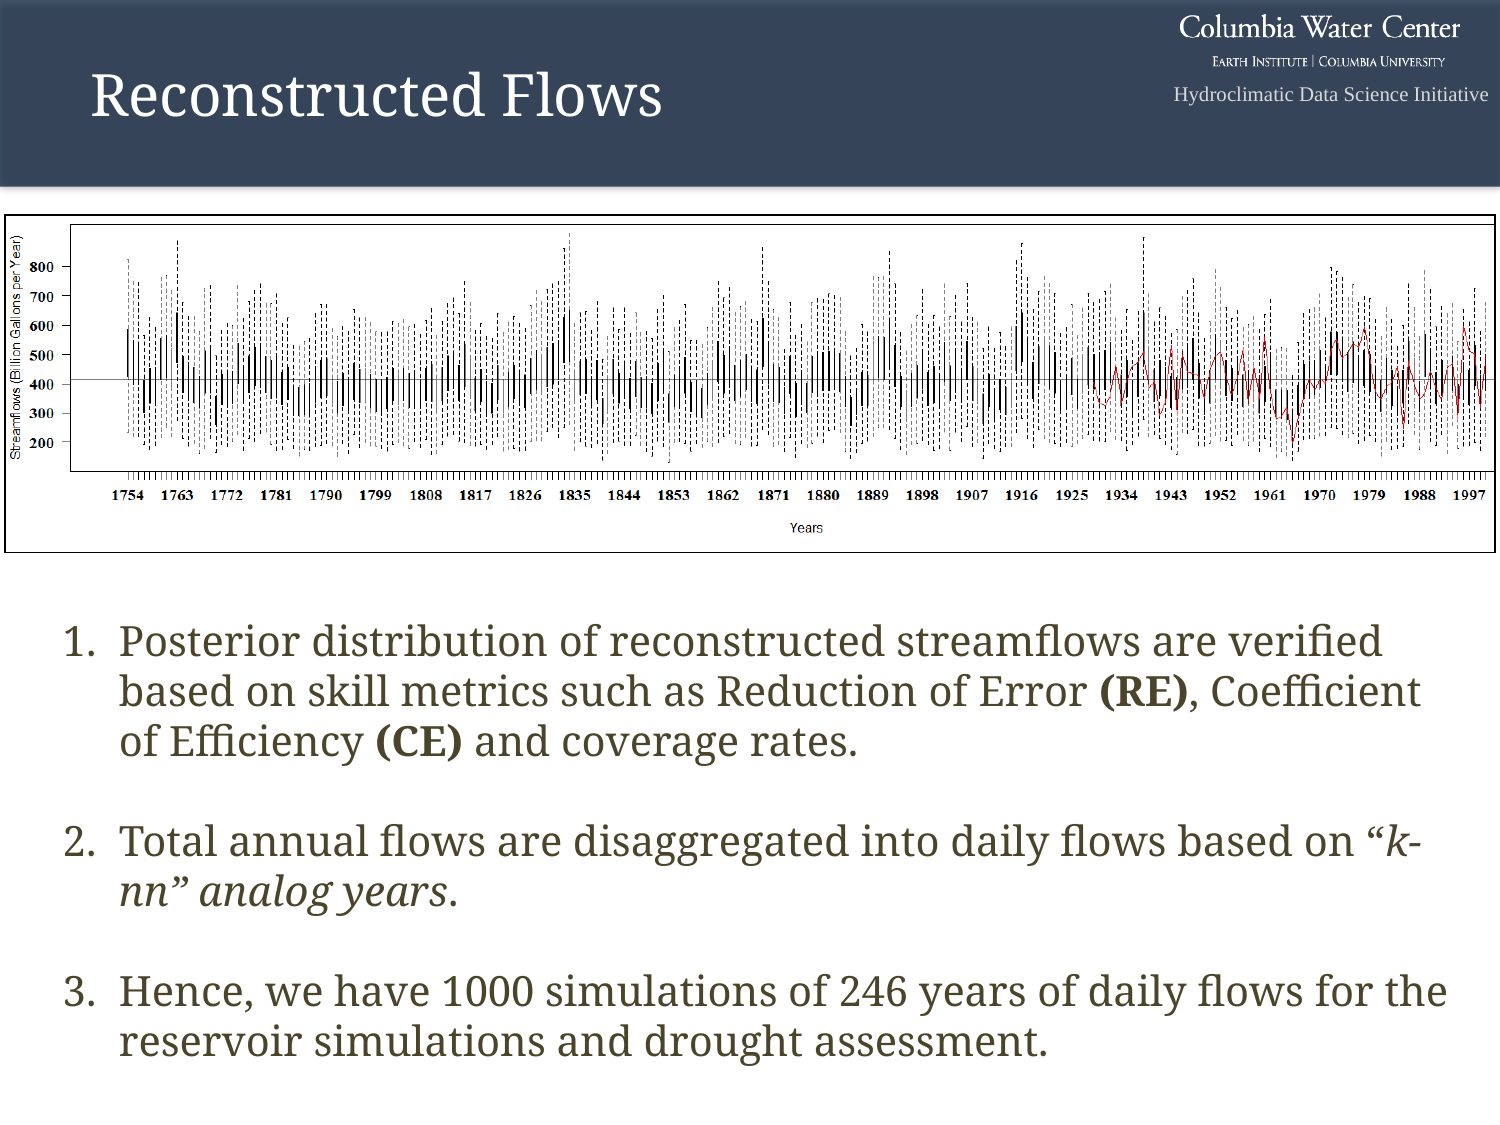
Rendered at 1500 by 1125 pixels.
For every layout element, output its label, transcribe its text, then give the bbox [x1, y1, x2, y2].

title Reconstructed Flows [75, 0, 1049, 187]
picture [1180, 14, 1460, 38]
picture [1212, 54, 1445, 67]
text_box Posterior distribution of reconstructed streamflows are verified based on skill metrics such as Reduction of Error (RE), Coefficient of Efficiency (CE) and coverage rates. Total annual flows are disaggregated into daily flows based on “k-nn” analog years. Hence, we have 1000 simulations of 246 years of daily flows for the reservoir simulations and drought assessment. [47, 607, 1464, 1122]
text_box [24, 490, 1500, 1013]
picture [5, 215, 1495, 552]
